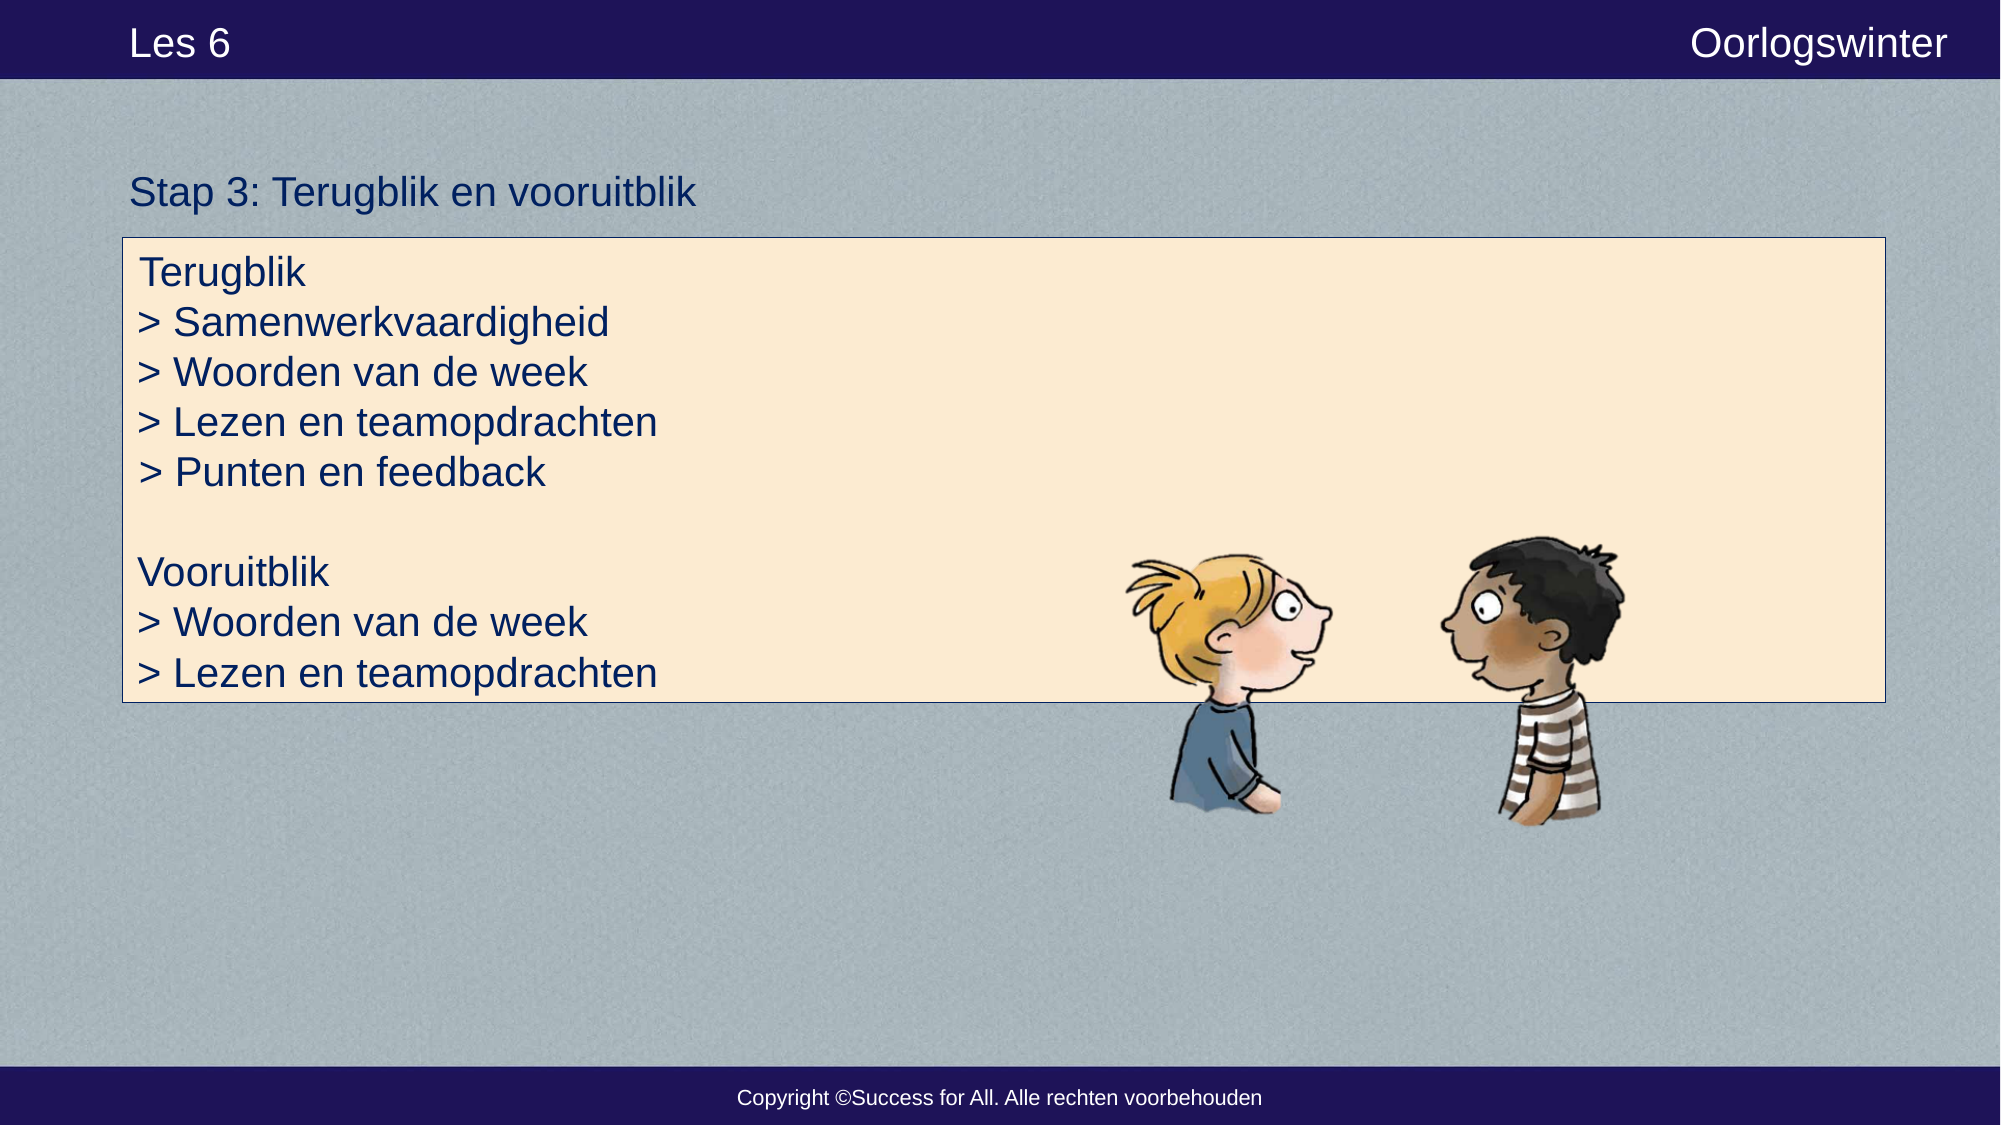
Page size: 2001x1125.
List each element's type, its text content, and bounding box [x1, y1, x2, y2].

text_box Stap 3: Terugblik en vooruitblik [114, 157, 907, 223]
picture [0, 0, 2001, 1125]
text_box Copyright ©Success for All. Alle rechten voorbehouden [0, 1076, 2000, 1125]
text_box Les 6 [114, 8, 354, 73]
text_box Oorlogswinter [786, 8, 1963, 73]
text_box Terugblik > Samenwerkvaardigheid > Woorden van de week > Lezen en teamopdrachten > Punten en feedback Vooruitblik > Woorden van de week > Lezen en teamopdrachten [122, 237, 1886, 703]
